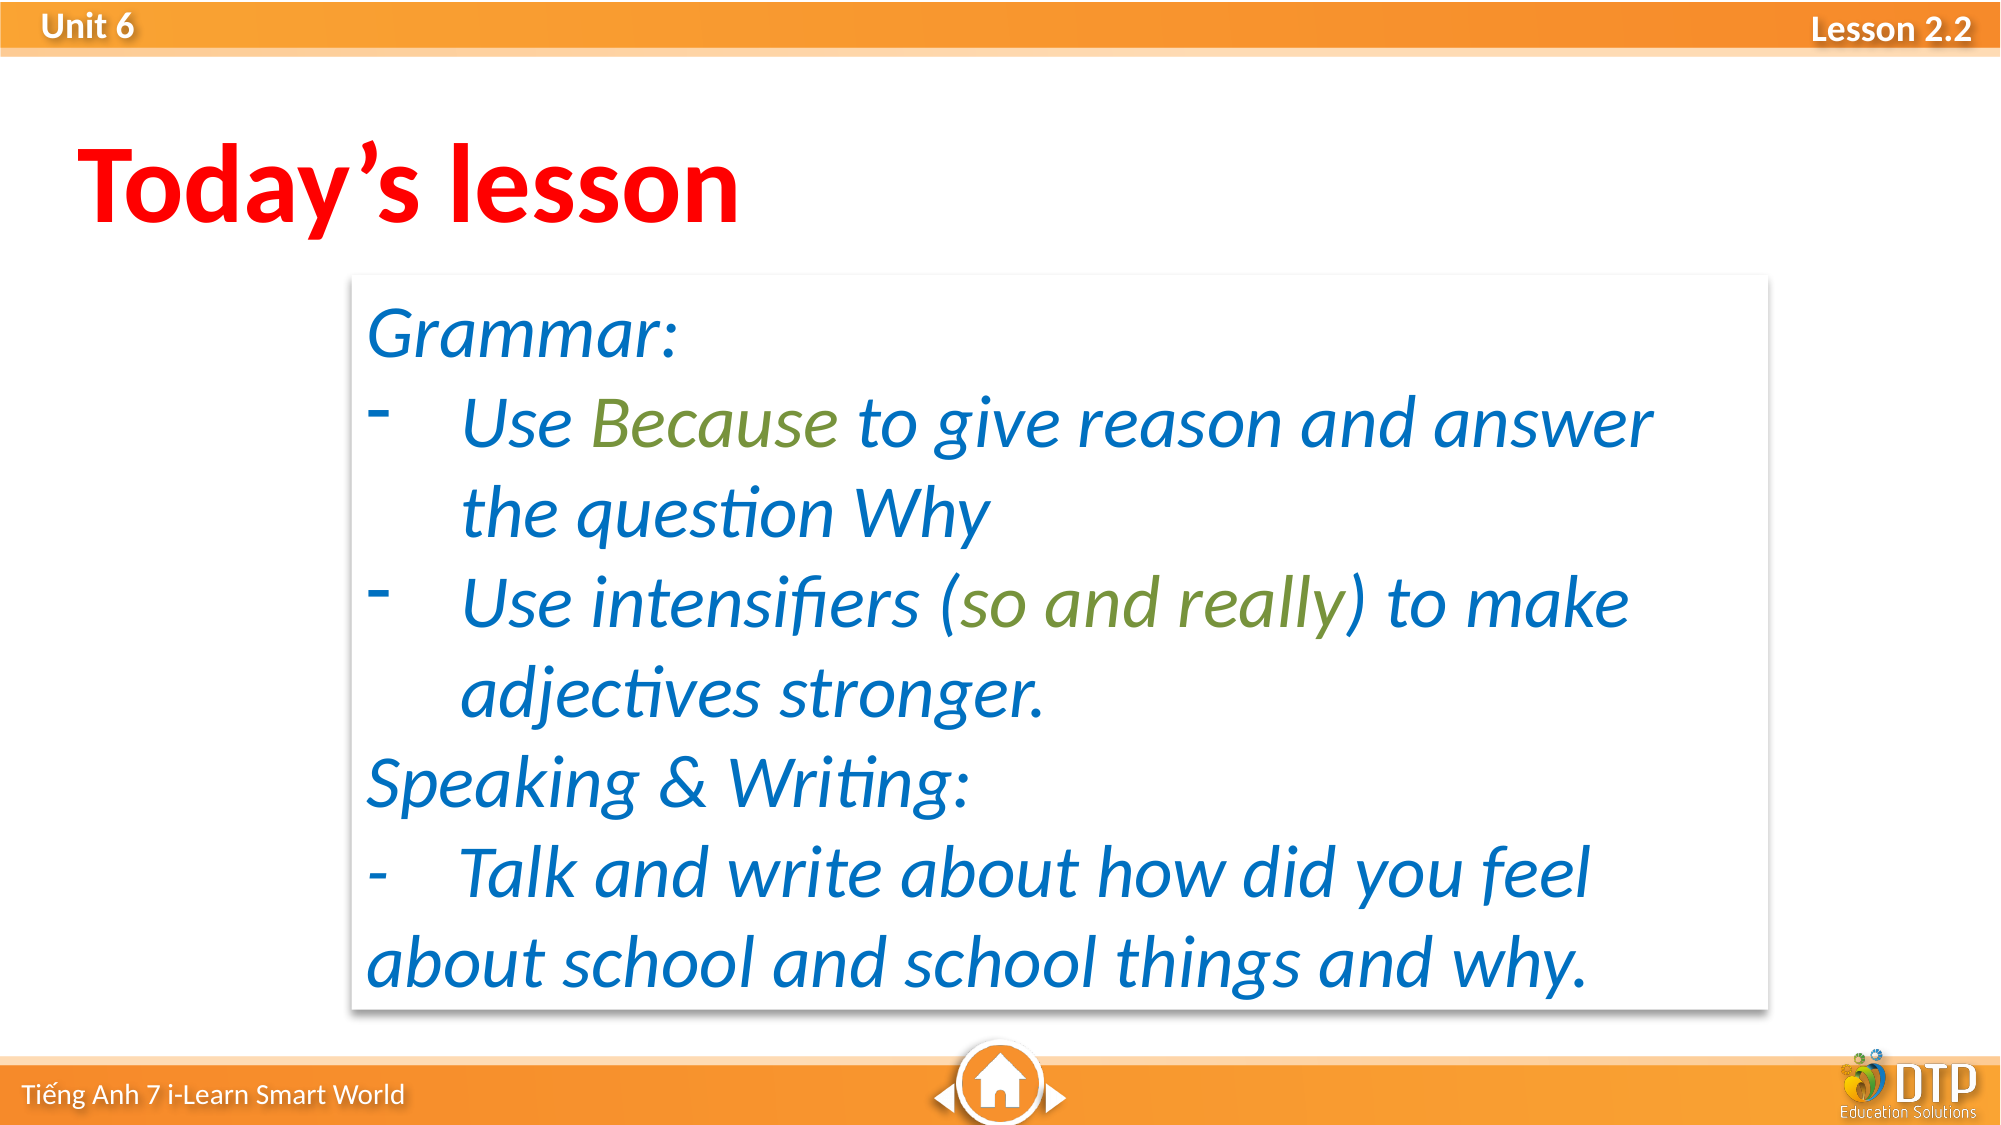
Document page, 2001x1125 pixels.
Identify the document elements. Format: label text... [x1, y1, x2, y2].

picture [0, 2, 2001, 1125]
text_box Grammar: Use Because to give reason and answer the question Why Use intensifiers (so and really) to make adjectives stronger. Speaking & Writing: - Talk and write about how did you feel about school and school things and why. [351, 274, 1769, 1010]
text_box Today’s lesson [62, 102, 758, 252]
